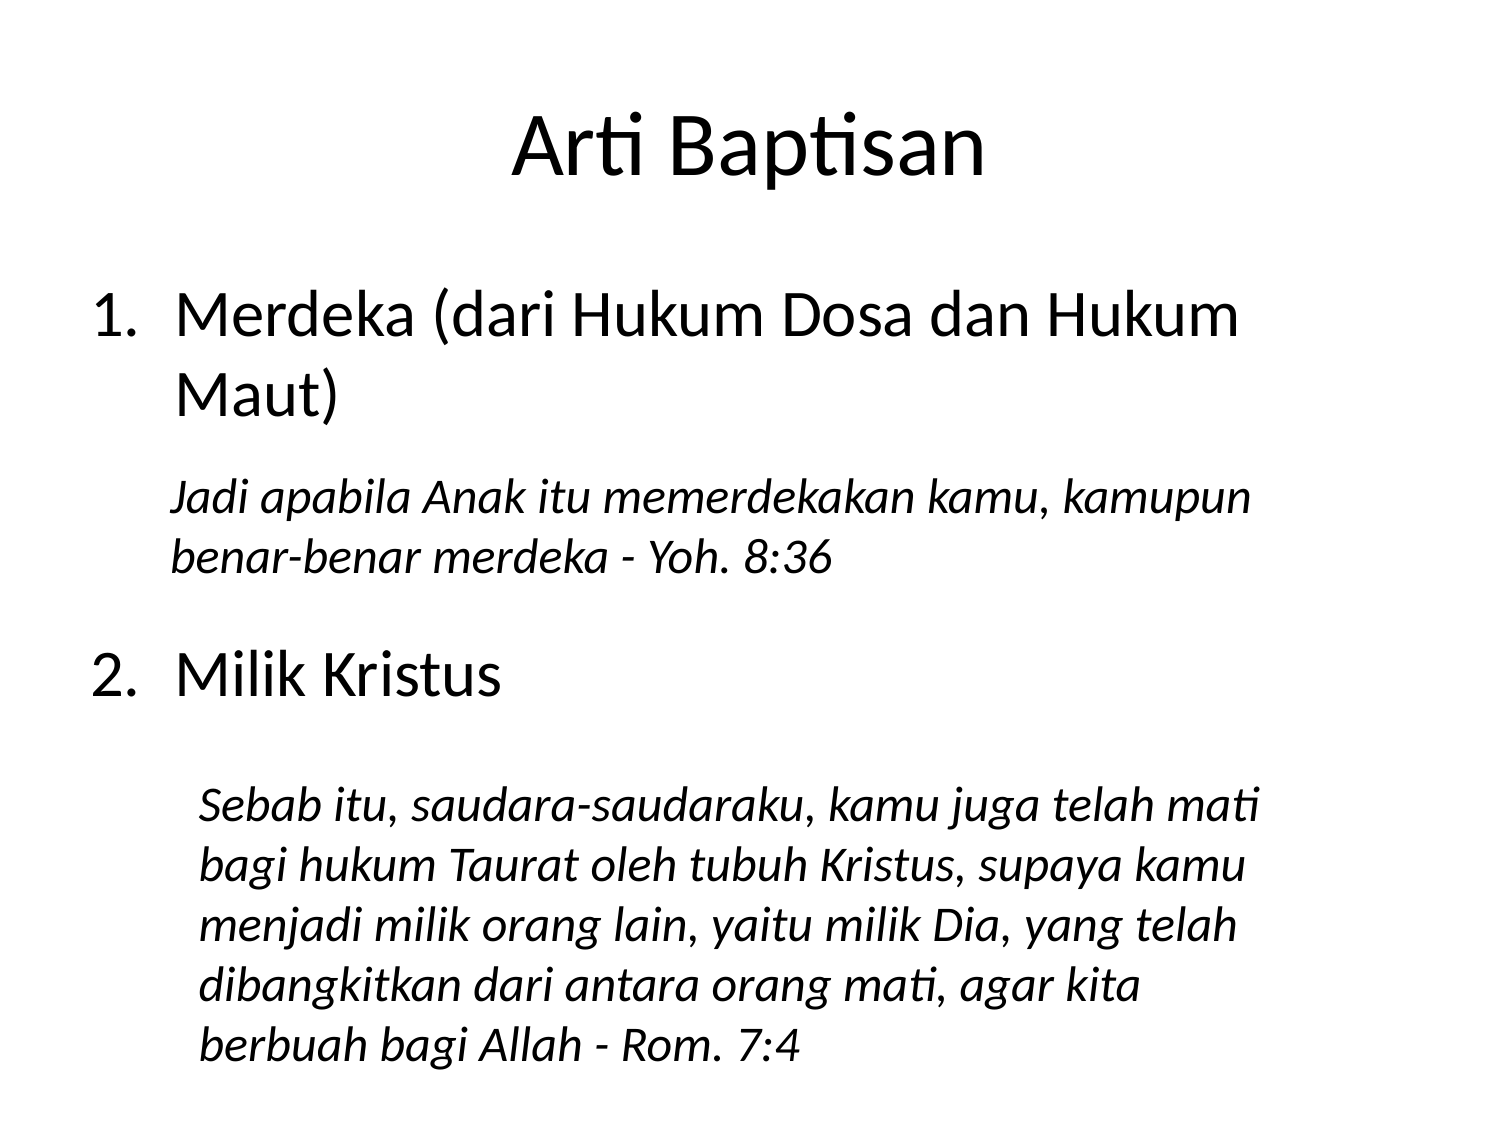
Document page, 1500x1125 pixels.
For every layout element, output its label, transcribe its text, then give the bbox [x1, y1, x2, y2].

text_box Sebab itu, saudara-saudaraku, kamu juga telah mati bagi hukum Taurat oleh tubuh Kristus, supaya kamu menjadi milik orang lain, yaitu milik Dia, yang telah dibangkitkan dari antara orang mati, agar kita berbuah bagi Allah - Rom. 7:4 [183, 763, 1316, 1079]
title Arti Baptisan [75, 45, 1425, 233]
list Merdeka (dari Hukum Dosa dan Hukum Maut) Milik Kristus [75, 262, 1425, 1005]
text_box Jadi apabila Anak itu memerdekakan kamu, kamupun benar-benar merdeka - Yoh. 8:36 [155, 456, 1316, 592]
